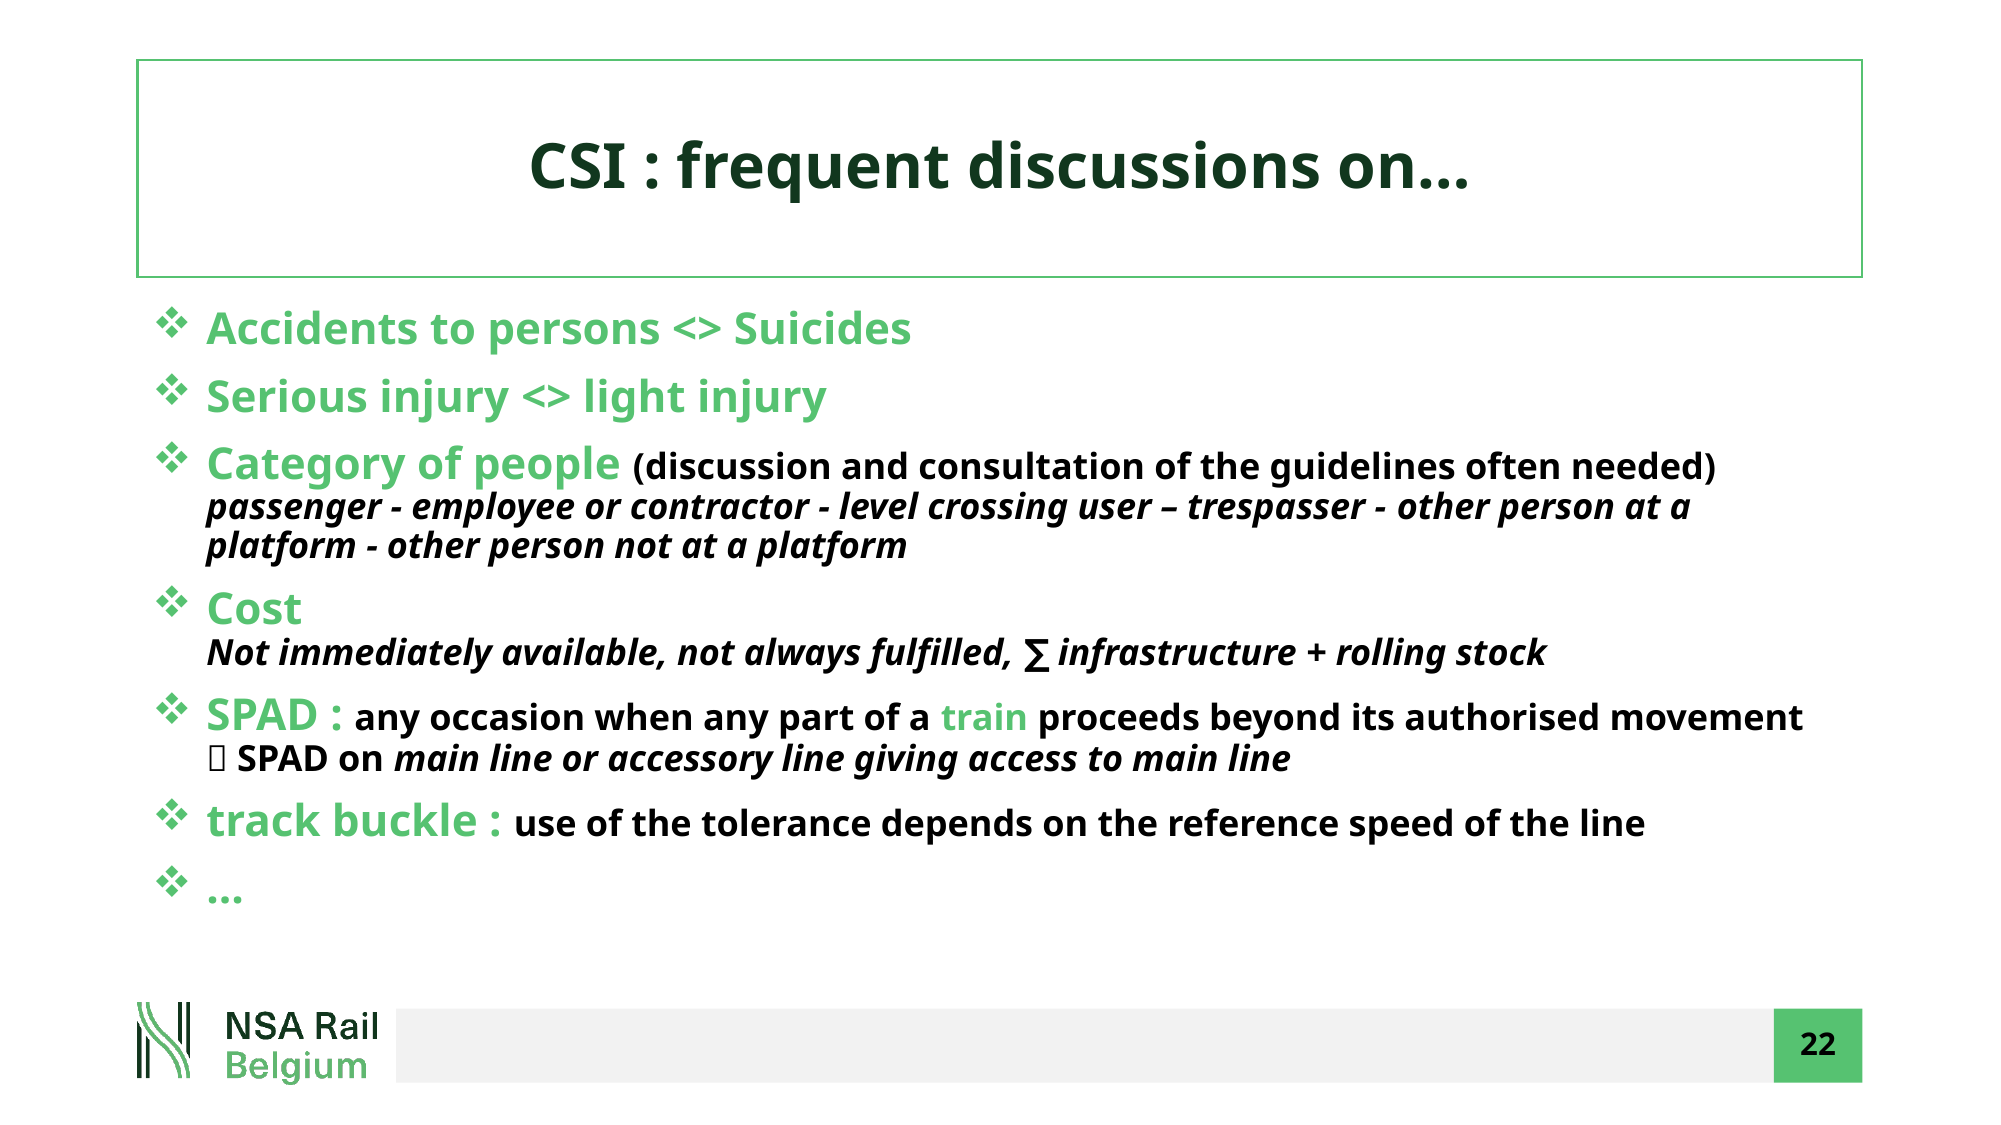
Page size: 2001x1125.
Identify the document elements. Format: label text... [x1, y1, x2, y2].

picture [137, 1002, 377, 1085]
list Accidents to persons <> Suicides Serious injury <> light injury Category of people (discussion and consultation of the guidelines often needed) passenger - employee or contractor - level crossing user – trespasser - other person at a platform - other person not at a platform Cost Not immediately available, not always fulfilled, ∑ infrastructure + rolling stock SPAD : any occasion when any part of a train proceeds beyond its authorised movement  SPAD on main line or accessory line giving access to main line track buckle : use of the tolerance depends on the reference speed of the line … [137, 299, 1863, 933]
slide_number 22 [1773, 1008, 1863, 1083]
title CSI : frequent discussions on… [136, 59, 1863, 278]
